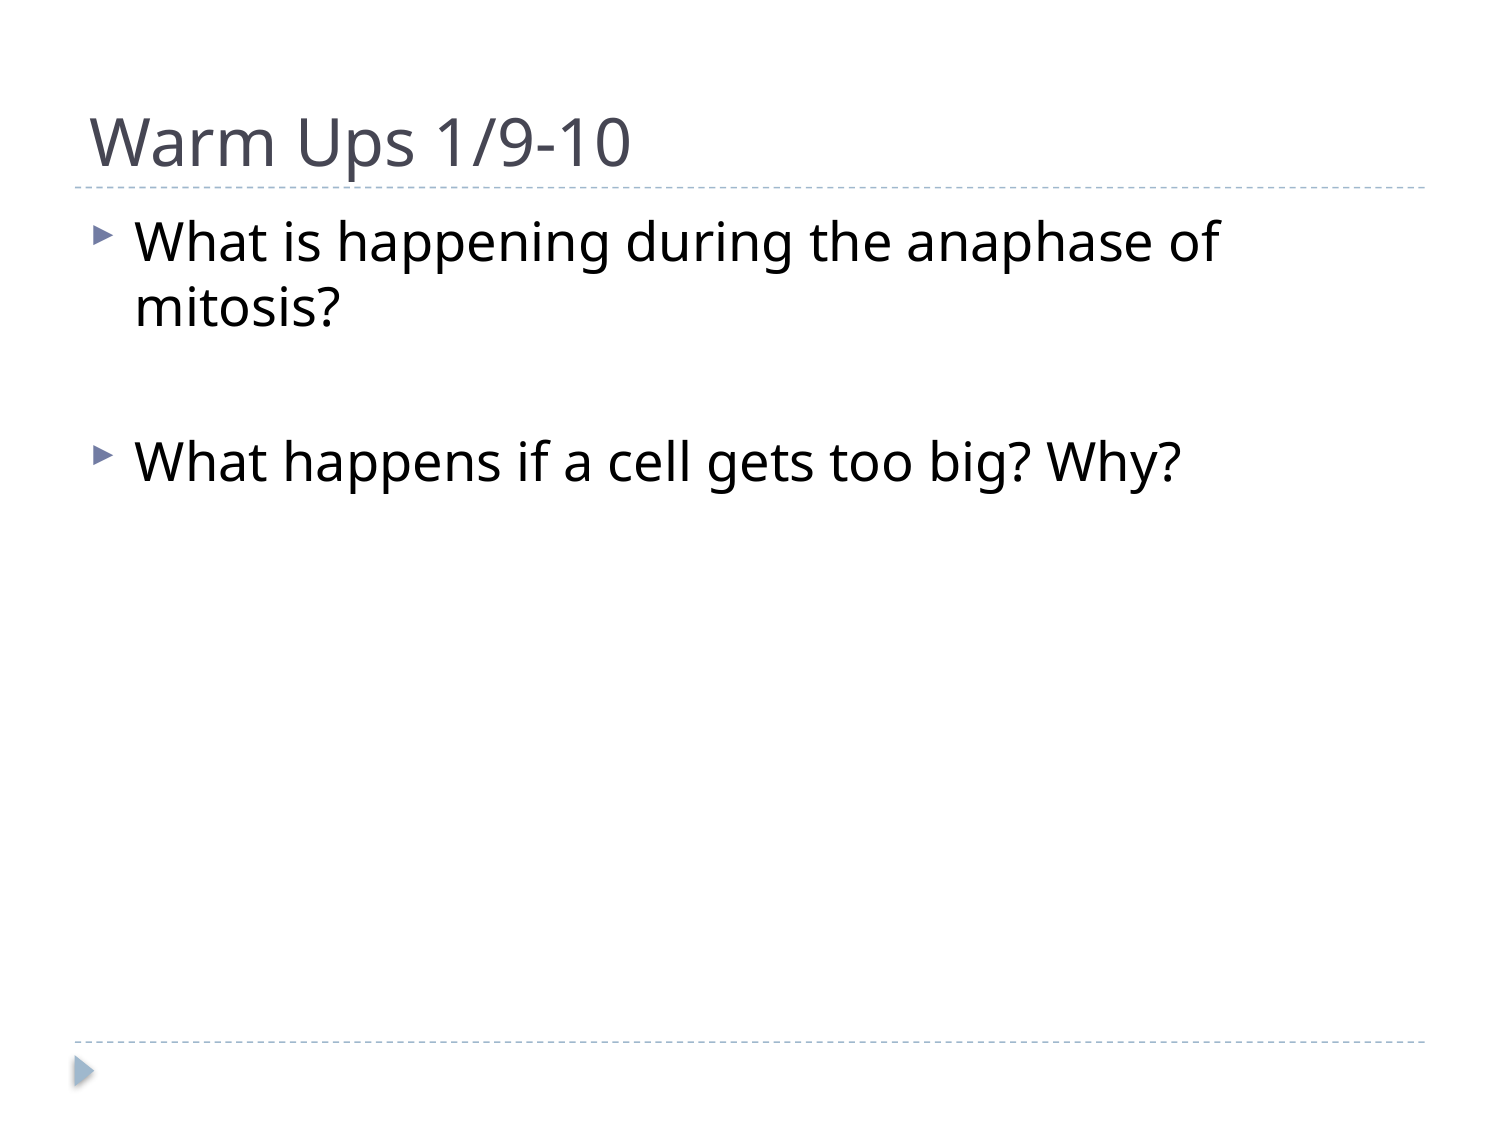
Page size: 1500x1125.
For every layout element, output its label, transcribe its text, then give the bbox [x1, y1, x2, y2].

title Warm Ups 1/9-10 [75, 24, 1425, 188]
list What is happening during the anaphase of mitosis? What happens if a cell gets too big? Why? [75, 200, 1425, 1010]
